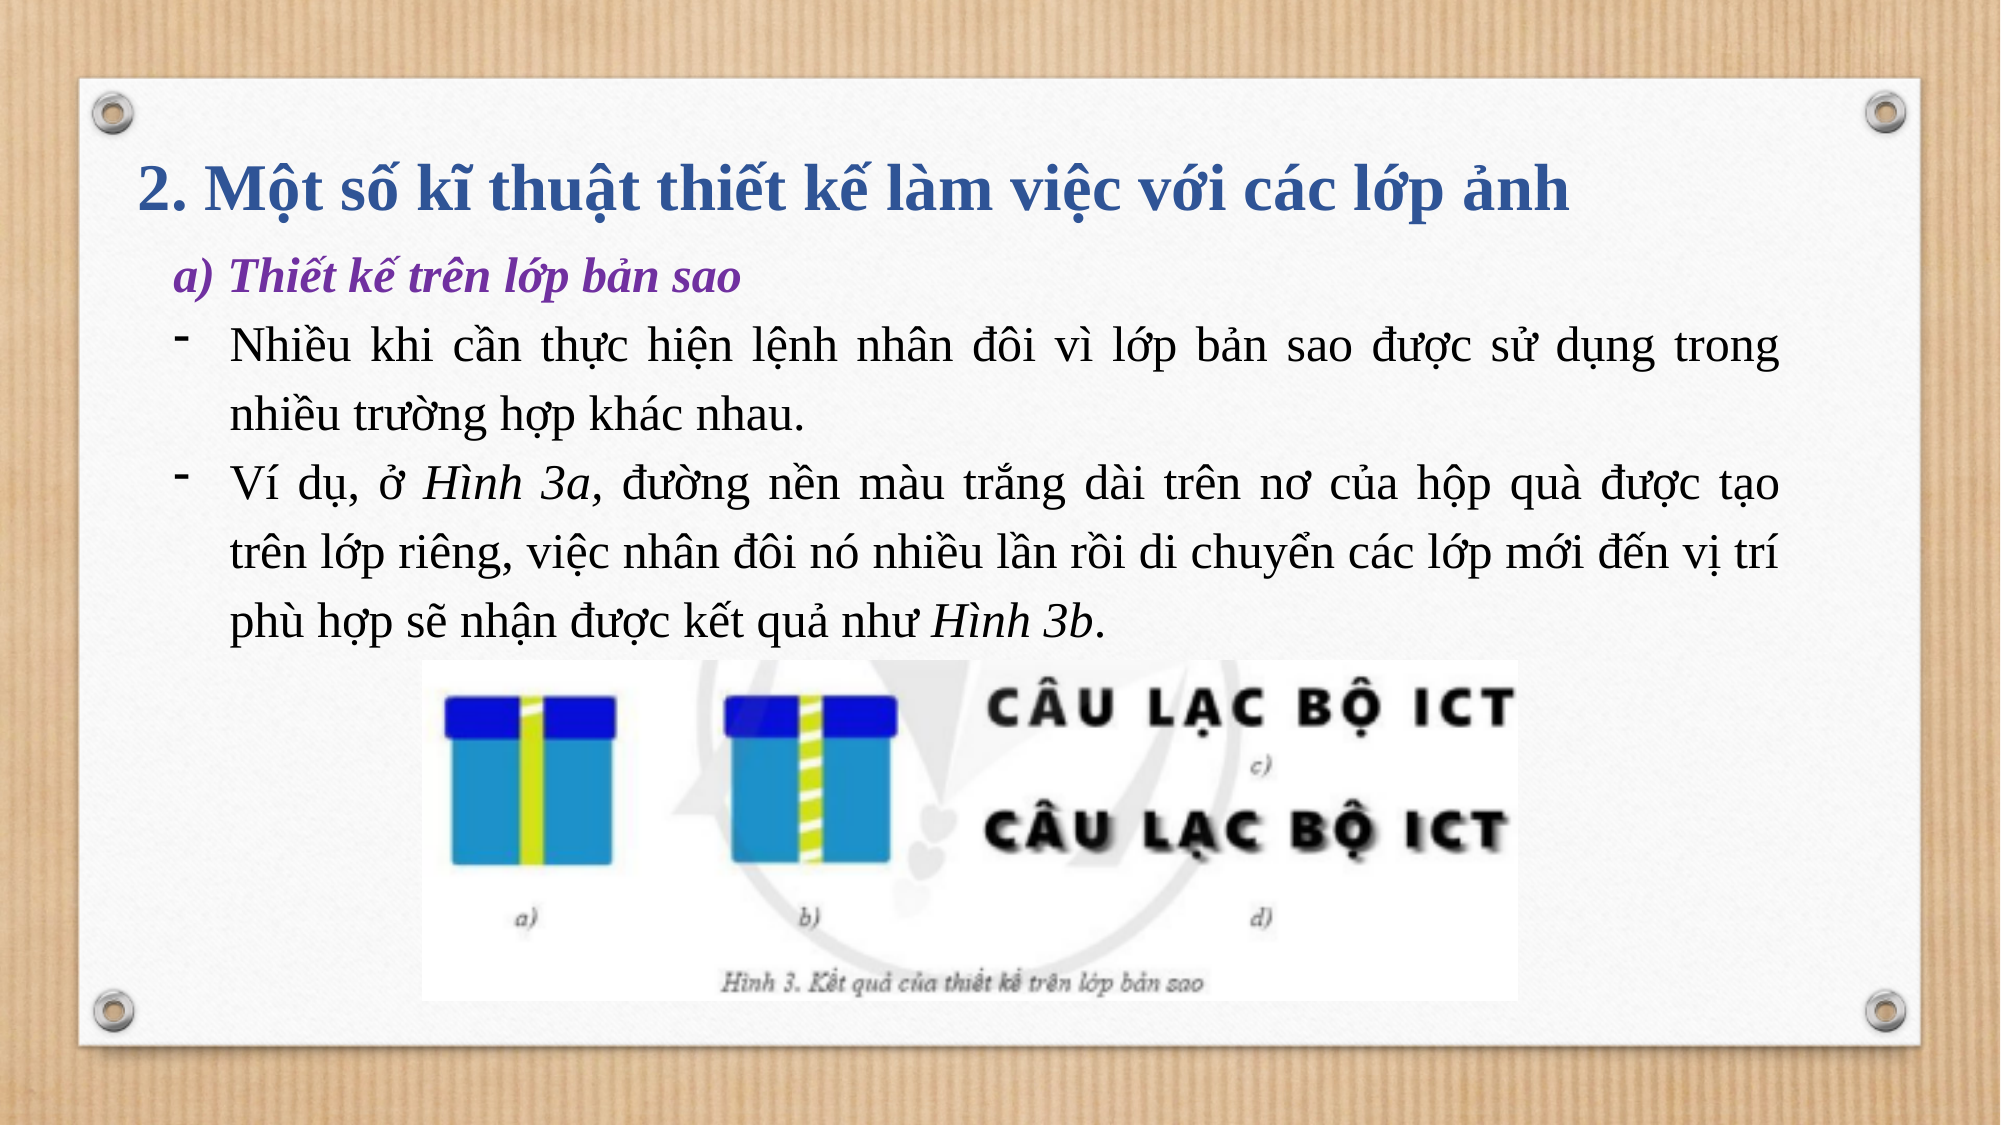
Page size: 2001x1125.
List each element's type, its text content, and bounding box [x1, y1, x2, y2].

picture [0, 0, 2001, 1125]
text_box a) Thiết kế trên lớp bản sao Nhiều khi cần thực hiện lệnh nhân đôi vì lớp bản sao được sử dụng trong nhiều trường hợp khác nhau. Ví dụ, ở Hình 3a, đường nền màu trắng dài trên nơ của hộp quà được tạo trên lớp riêng, việc nhân đôi nó nhiều lần rồi di chuyển các lớp mới đến vị trí phù hợp sẽ nhận được kết quả như Hình 3b. [158, 226, 1796, 656]
text_box 2. Một số kĩ thuật thiết kế làm việc với các lớp ảnh [123, 124, 1796, 232]
